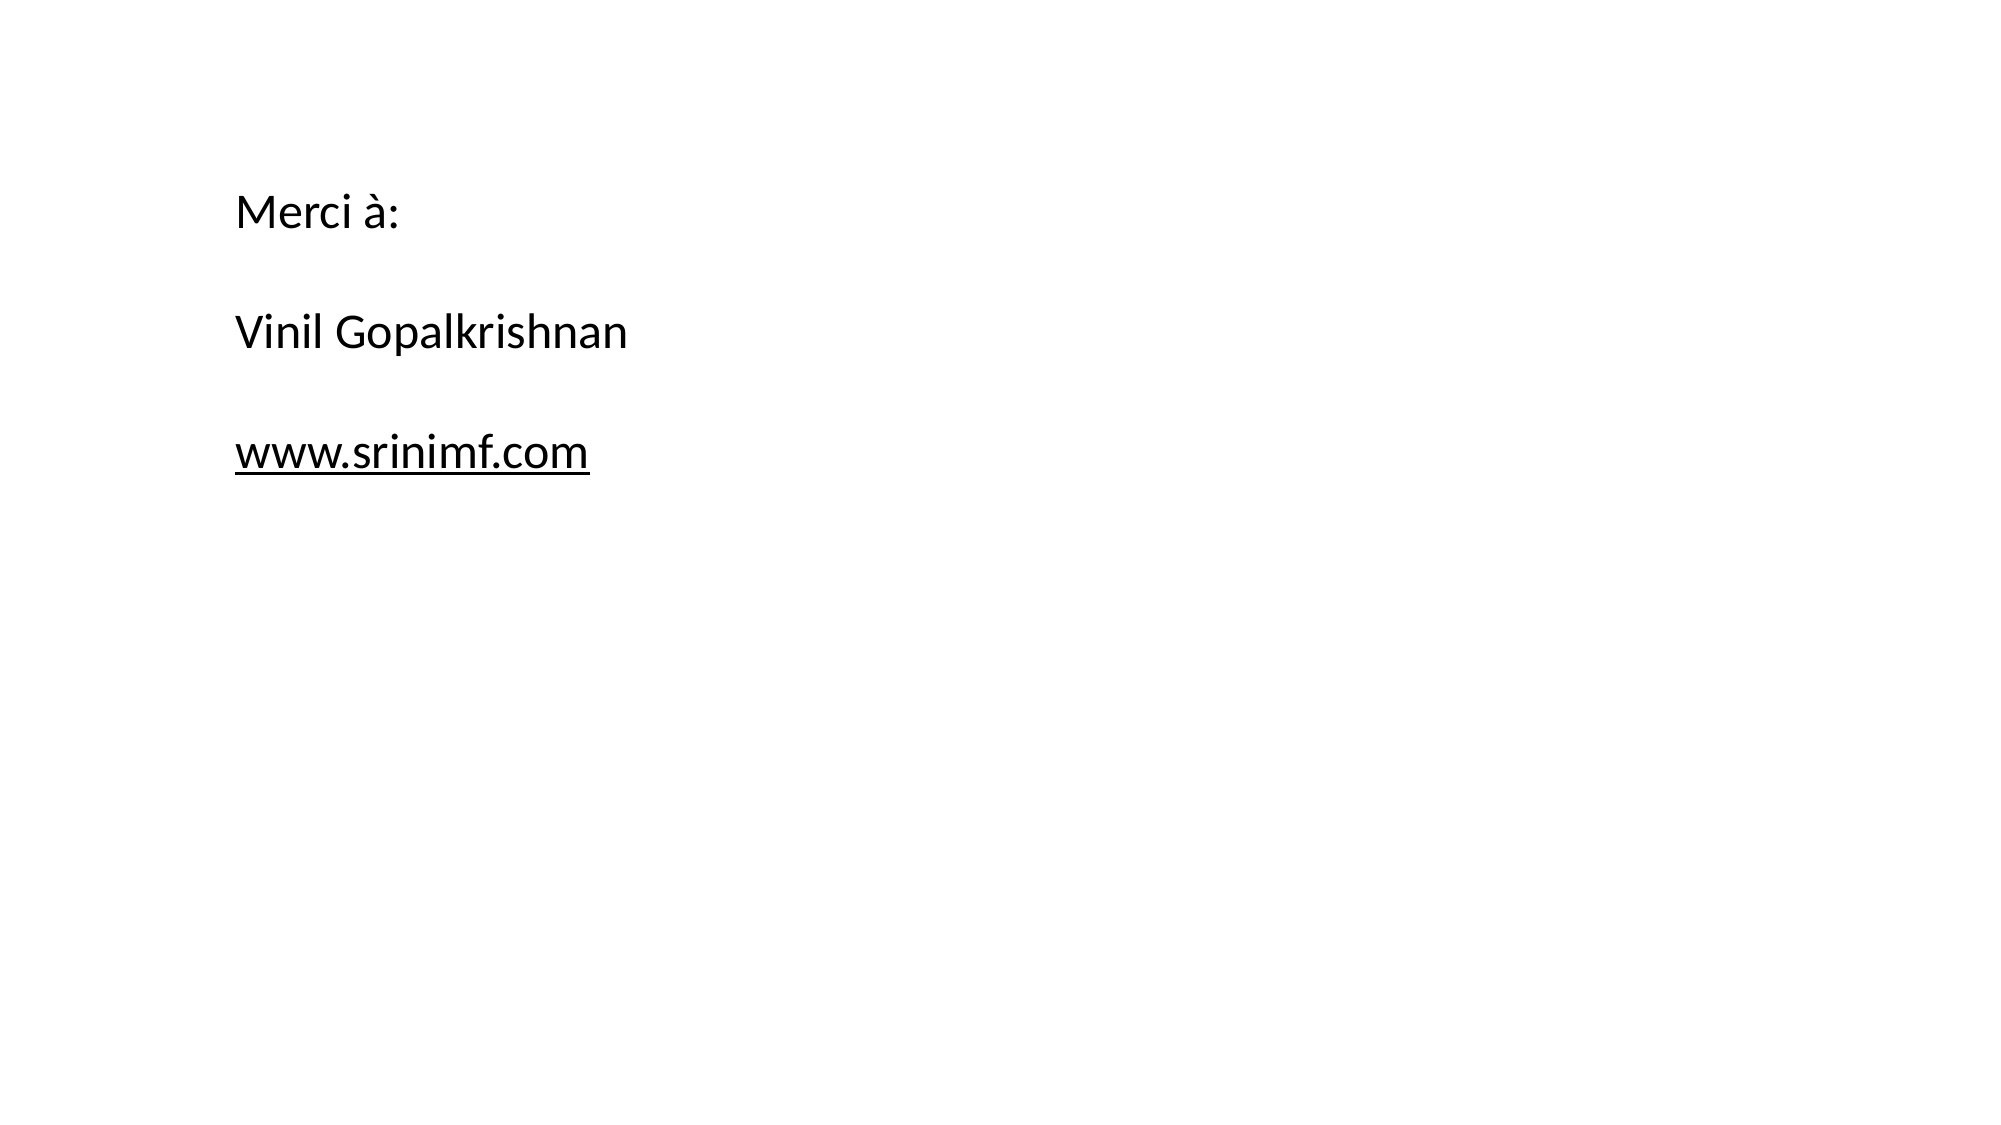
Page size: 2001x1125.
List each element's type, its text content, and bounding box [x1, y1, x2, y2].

text_box Merci à: Vinil Gopalkrishnan www.srinimf.com [220, 171, 1317, 486]
